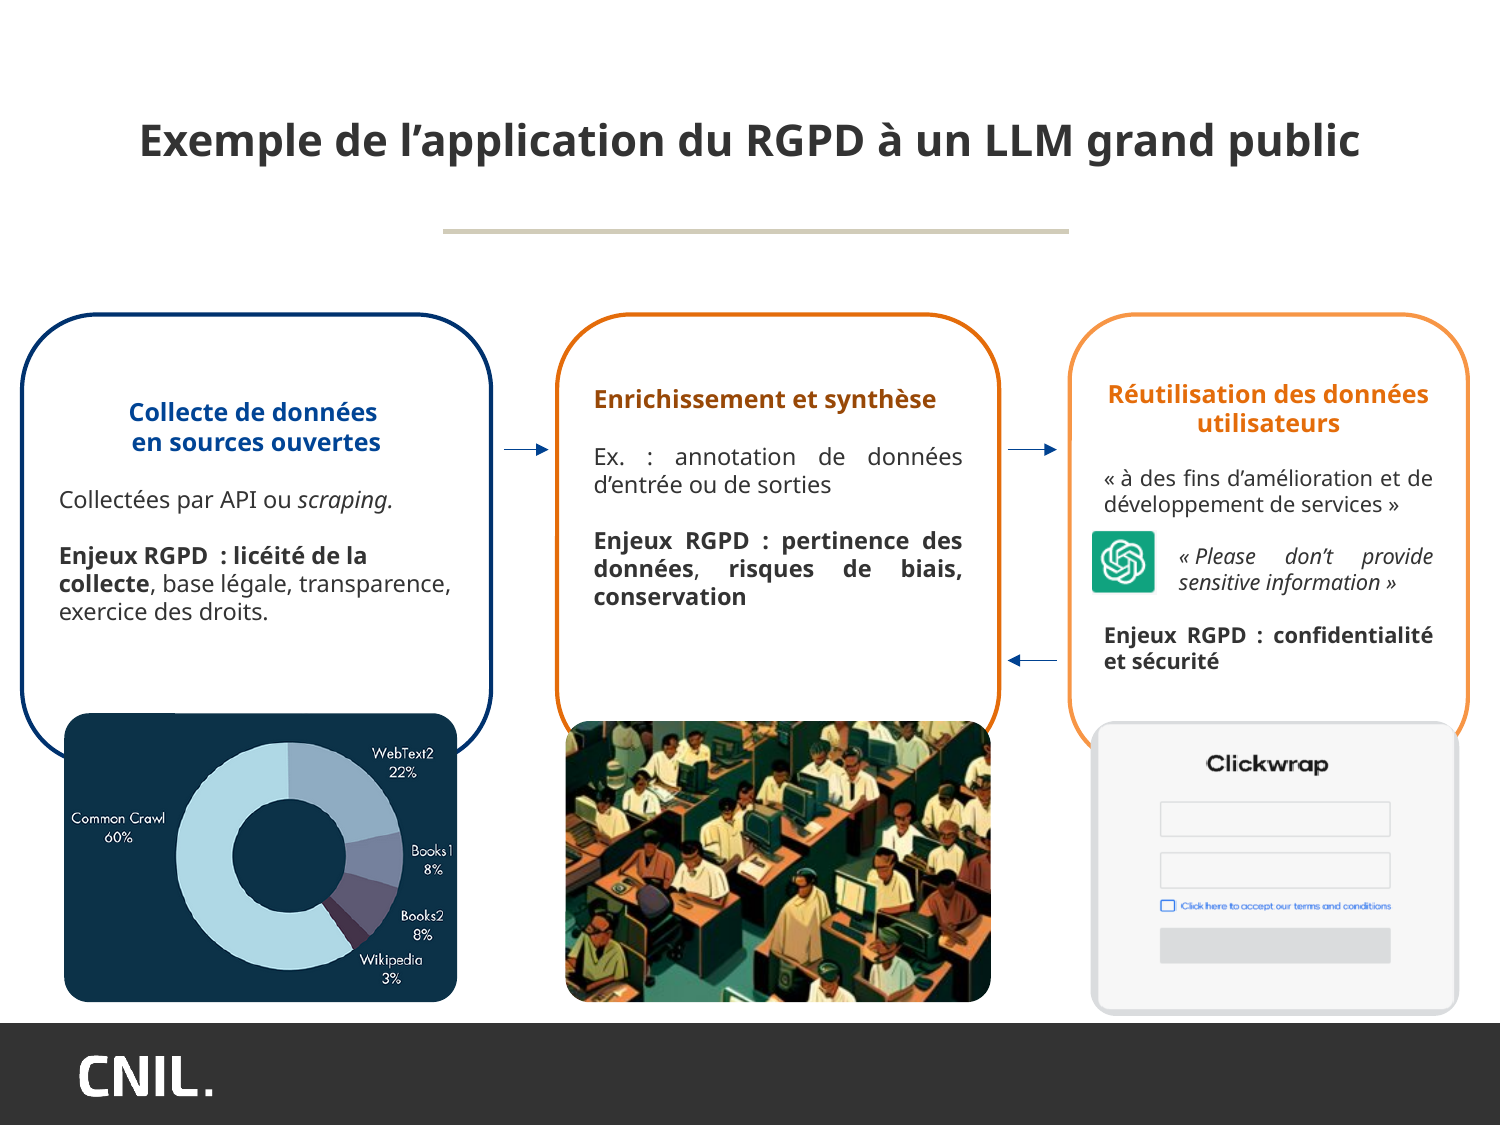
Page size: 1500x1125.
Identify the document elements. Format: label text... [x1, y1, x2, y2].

picture [75, 1047, 219, 1103]
picture [1092, 529, 1157, 595]
title Exemple de l’application du RGPD à un LLM grand public [75, 45, 1425, 233]
picture [1090, 720, 1460, 1017]
text_box Enrichissement et synthèse Ex. : annotation de données d’entrée ou de sorties Enjeux RGPD : pertinence des données, risques de biais, conservation [554, 312, 1002, 723]
text_box Réutilisation des données utilisateurs « à des fins d’amélioration et de développement de services » « Please don’t provide sensitive information » Enjeux RGPD : confidentialité et sécurité [1067, 312, 1470, 744]
picture [565, 720, 991, 1003]
picture [63, 713, 458, 1003]
text_box Collecte de données en sources ouvertes Collectées par API ou scraping. Enjeux RGPD : licéité de la collecte, base légale, transparence, exercice des droits. [19, 312, 494, 756]
